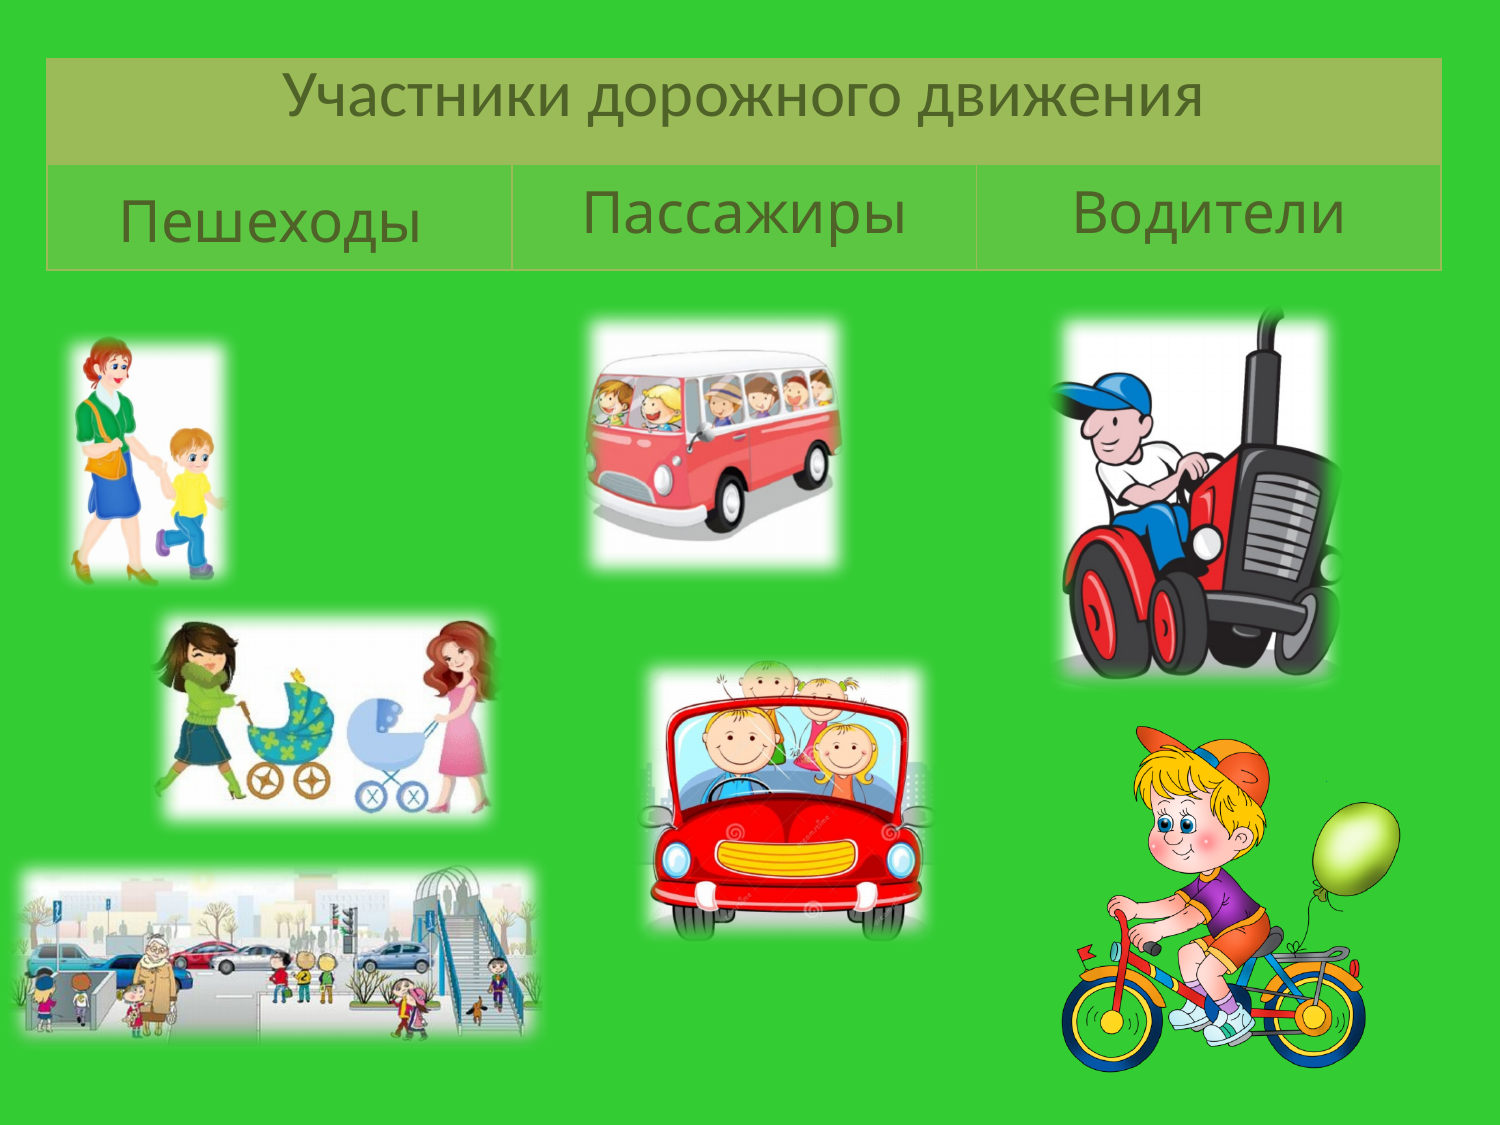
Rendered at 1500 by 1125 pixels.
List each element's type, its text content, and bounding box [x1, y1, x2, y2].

picture [631, 650, 940, 947]
table_cell Пешеходы [48, 165, 511, 269]
picture [1047, 715, 1411, 1080]
picture [52, 326, 243, 595]
picture [146, 598, 506, 840]
table_cell Пассажиры [513, 165, 976, 269]
picture [3, 852, 550, 1052]
table_header Участники дорожного движения [48, 59, 1440, 163]
picture [1045, 302, 1346, 696]
picture [572, 302, 857, 587]
table_cell Водители [977, 165, 1440, 269]
